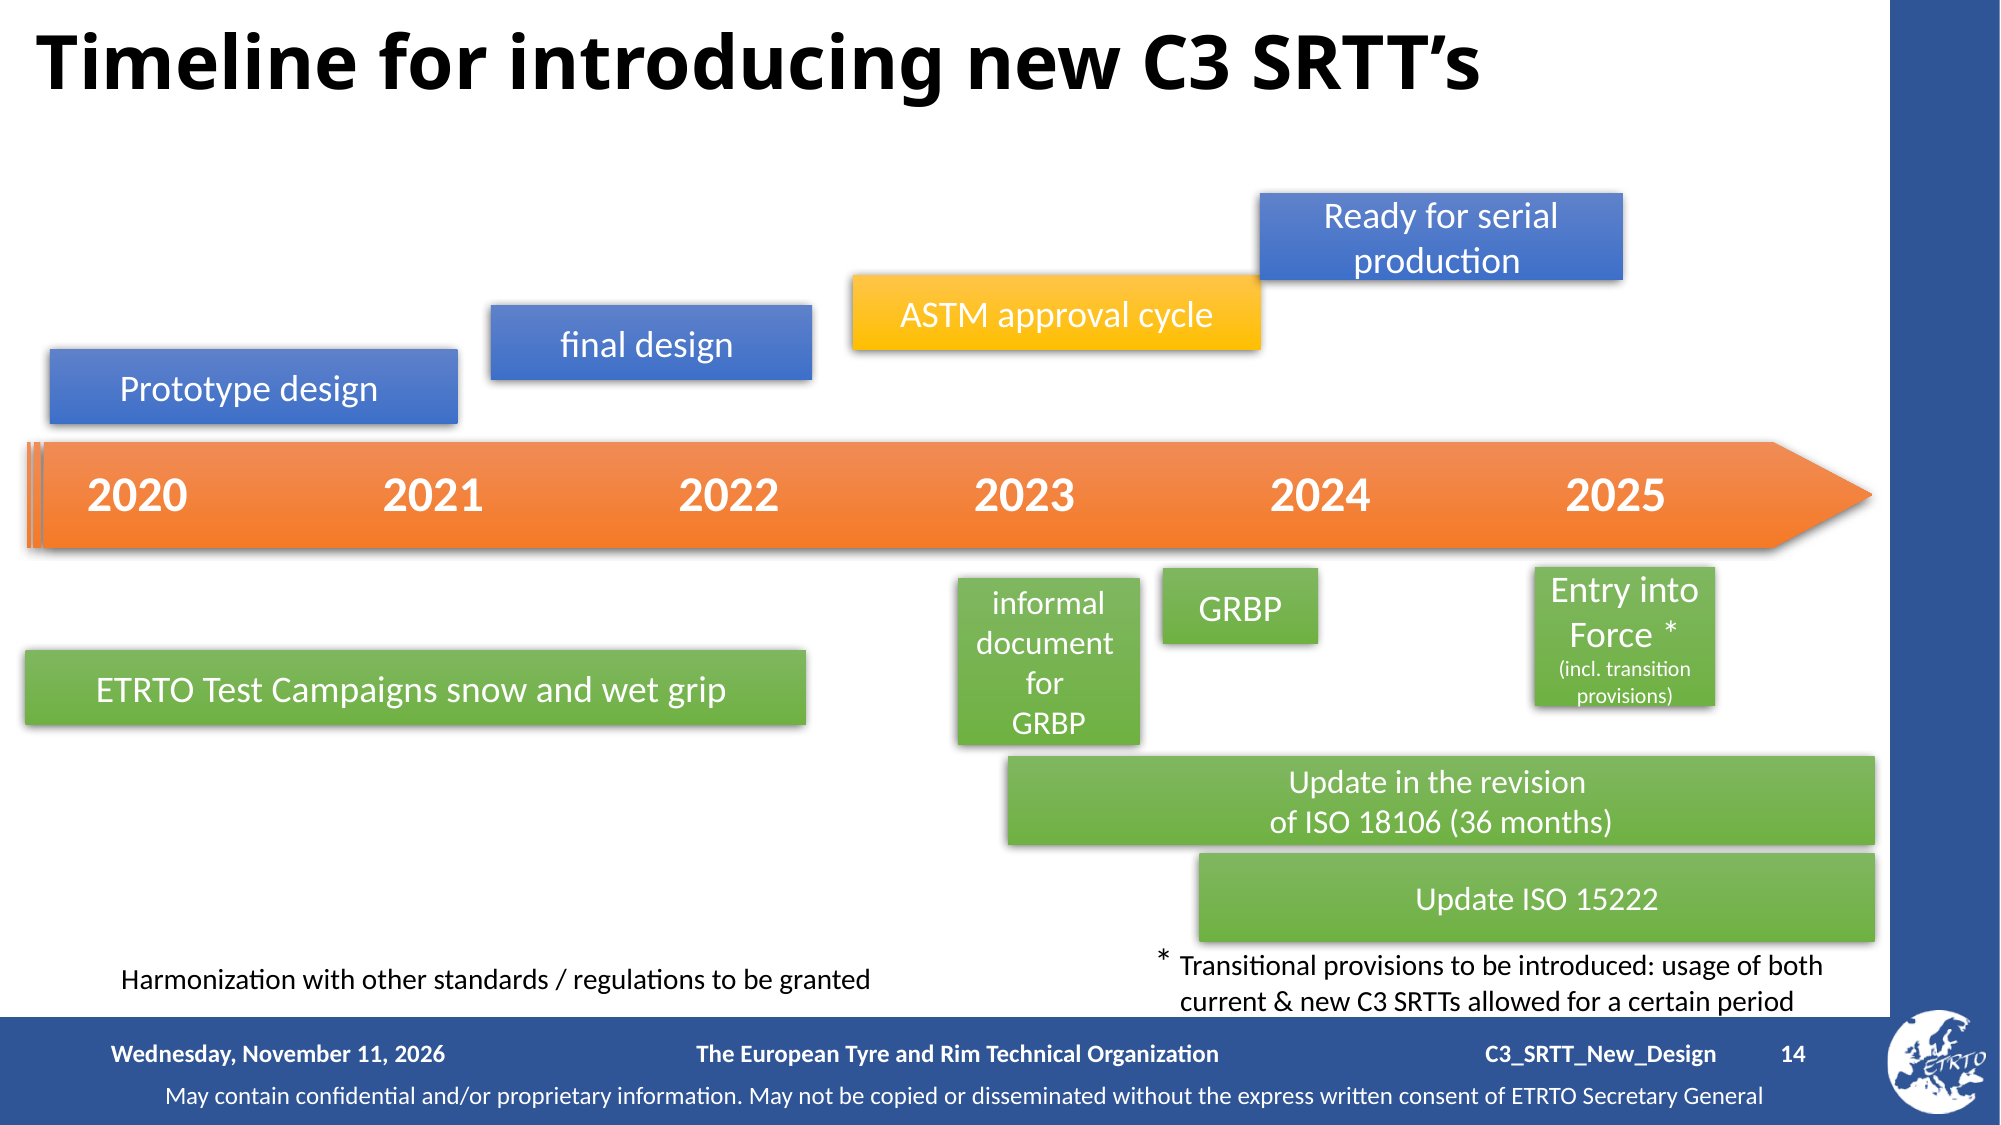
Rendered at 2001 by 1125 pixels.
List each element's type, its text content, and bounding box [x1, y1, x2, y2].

text_box ASTM approval cycle [852, 275, 1261, 350]
text_box ETRTO Test Campaigns snow and wet grip [25, 650, 806, 725]
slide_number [95, 1022, 546, 1083]
text_box 2024 [1254, 453, 1386, 529]
text_box informal document for GRBP [958, 578, 1140, 745]
text_box 2020 [72, 453, 203, 529]
text_box Timeline for introducing new C3 SRTT’s [20, 7, 1521, 113]
text_box [33, 441, 41, 548]
text_box 2025 [1550, 453, 1682, 529]
text_box * Transitional provisions to be introduced: usage of both current & new C3 SRTTs allowed for a certain period [1139, 930, 1857, 1026]
text_box 2023 [959, 453, 1090, 529]
text_box 2021 [367, 453, 499, 529]
text_box final design [490, 305, 813, 380]
slide_number C3_SRTT_New_Design 14 [1370, 1026, 1821, 1083]
text_box [43, 441, 1873, 548]
text_box [27, 441, 31, 548]
text_box Entry into Force * (incl. transition provisions) [1534, 567, 1716, 706]
footer The European Tyre and Rim Technical Organization [620, 1022, 1296, 1083]
text_box Update ISO 15222 [1199, 853, 1875, 942]
text_box Update in the revision of ISO 18106 (36 months) [1008, 756, 1875, 845]
text_box Ready for serial production [1259, 193, 1623, 280]
picture [1887, 1010, 1995, 1114]
text_box Prototype design [49, 349, 458, 424]
text_box 2022 [663, 453, 795, 529]
text_box GRBP [1162, 568, 1319, 644]
text_box Harmonization with other standards / regulations to be granted [106, 953, 1122, 1003]
